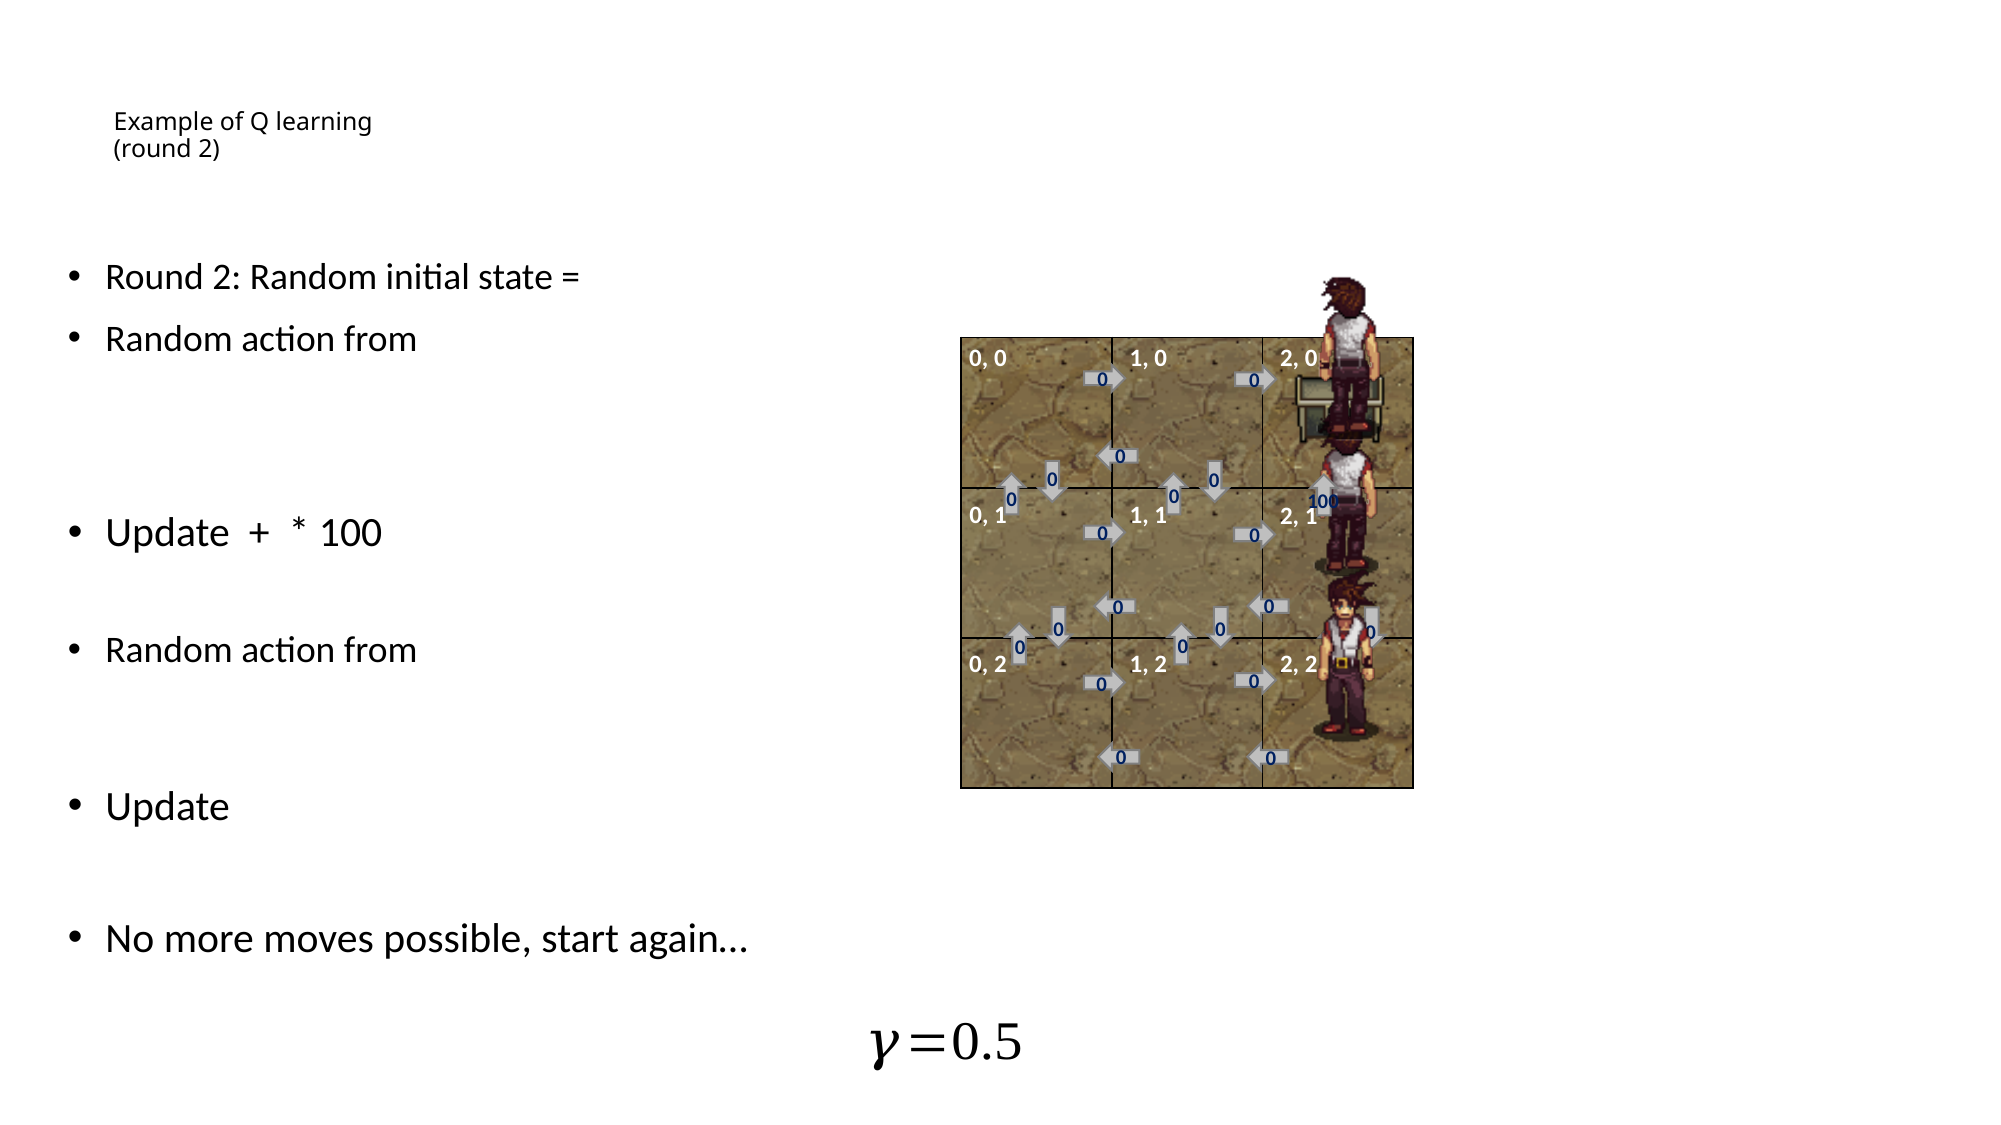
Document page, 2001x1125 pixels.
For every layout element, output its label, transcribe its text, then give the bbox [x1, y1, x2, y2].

text_box 0, 0 [954, 334, 1022, 380]
text_box 0, 1 [954, 491, 961, 536]
text_box 0, 2 [954, 640, 961, 685]
title Example of Q learning (round 2) [98, 101, 1824, 201]
picture [961, 265, 1414, 789]
